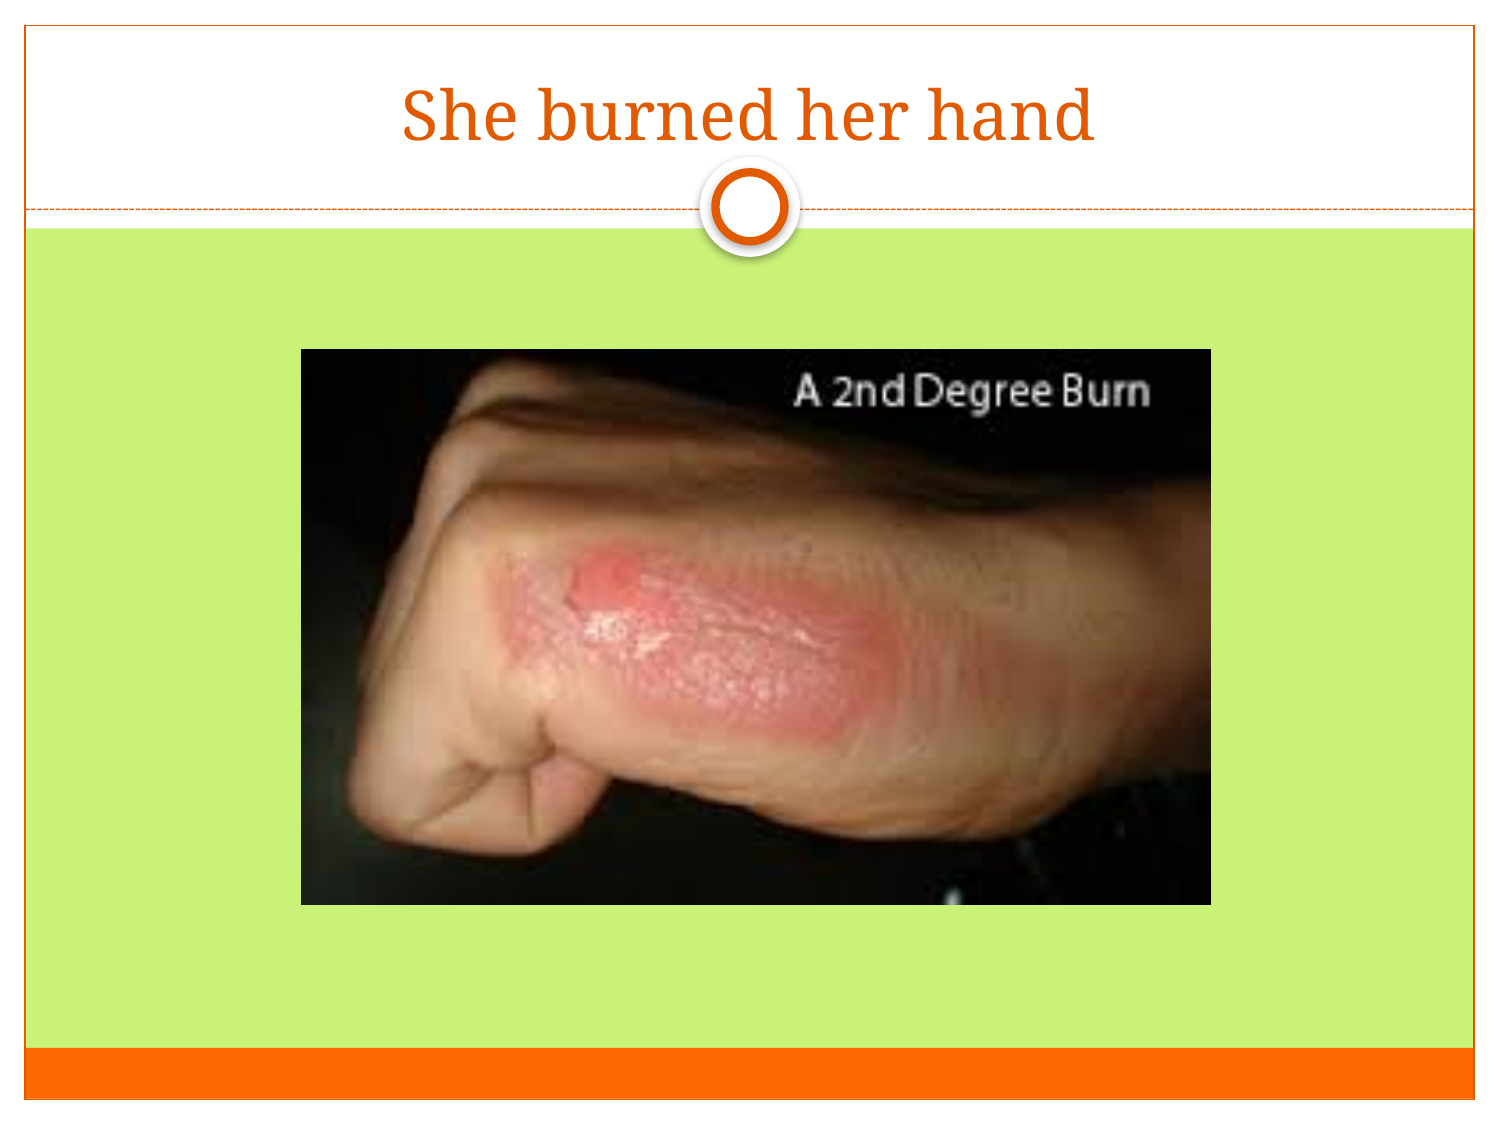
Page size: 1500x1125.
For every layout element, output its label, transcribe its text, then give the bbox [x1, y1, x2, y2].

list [300, 349, 1211, 906]
title She burned her hand [49, 37, 1450, 162]
